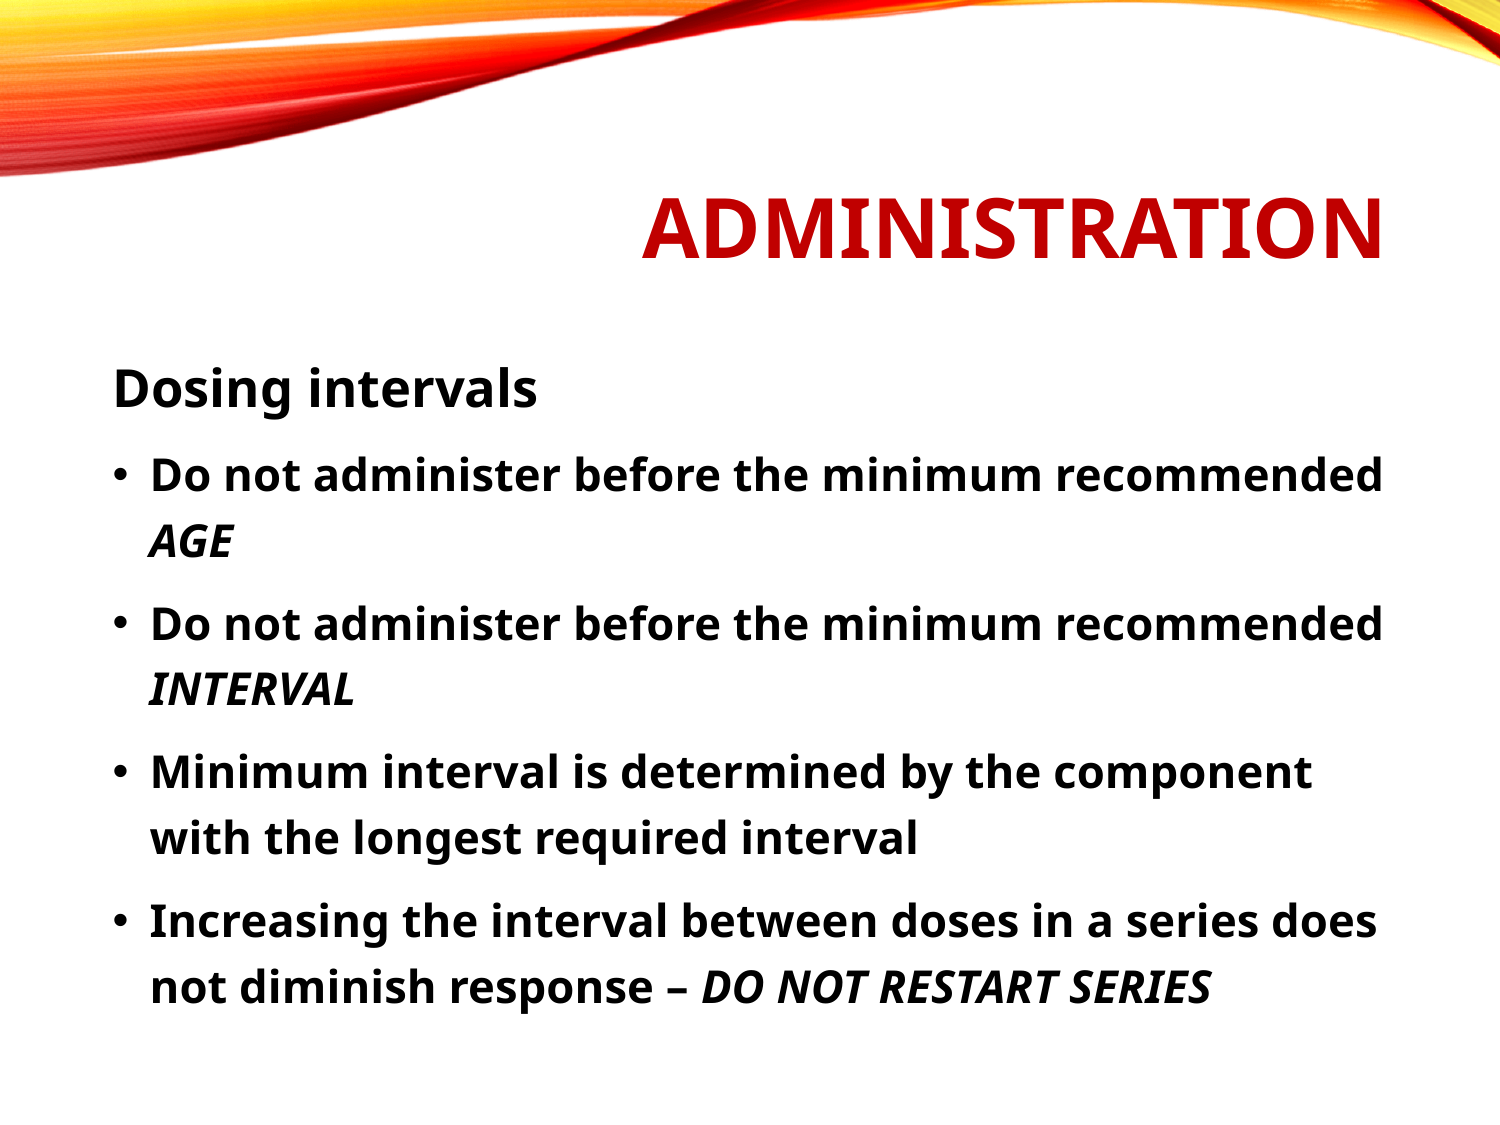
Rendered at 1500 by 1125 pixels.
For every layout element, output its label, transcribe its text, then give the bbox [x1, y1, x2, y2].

picture [0, 0, 1500, 178]
list Dosing intervals Do not administer before the minimum recommended AGE Do not administer before the minimum recommended INTERVAL Minimum interval is determined by the component with the longest required interval Increasing the interval between doses in a series does not diminish response – DO NOT RESTART SERIES [97, 360, 1403, 1028]
title Administration [356, 125, 1403, 338]
